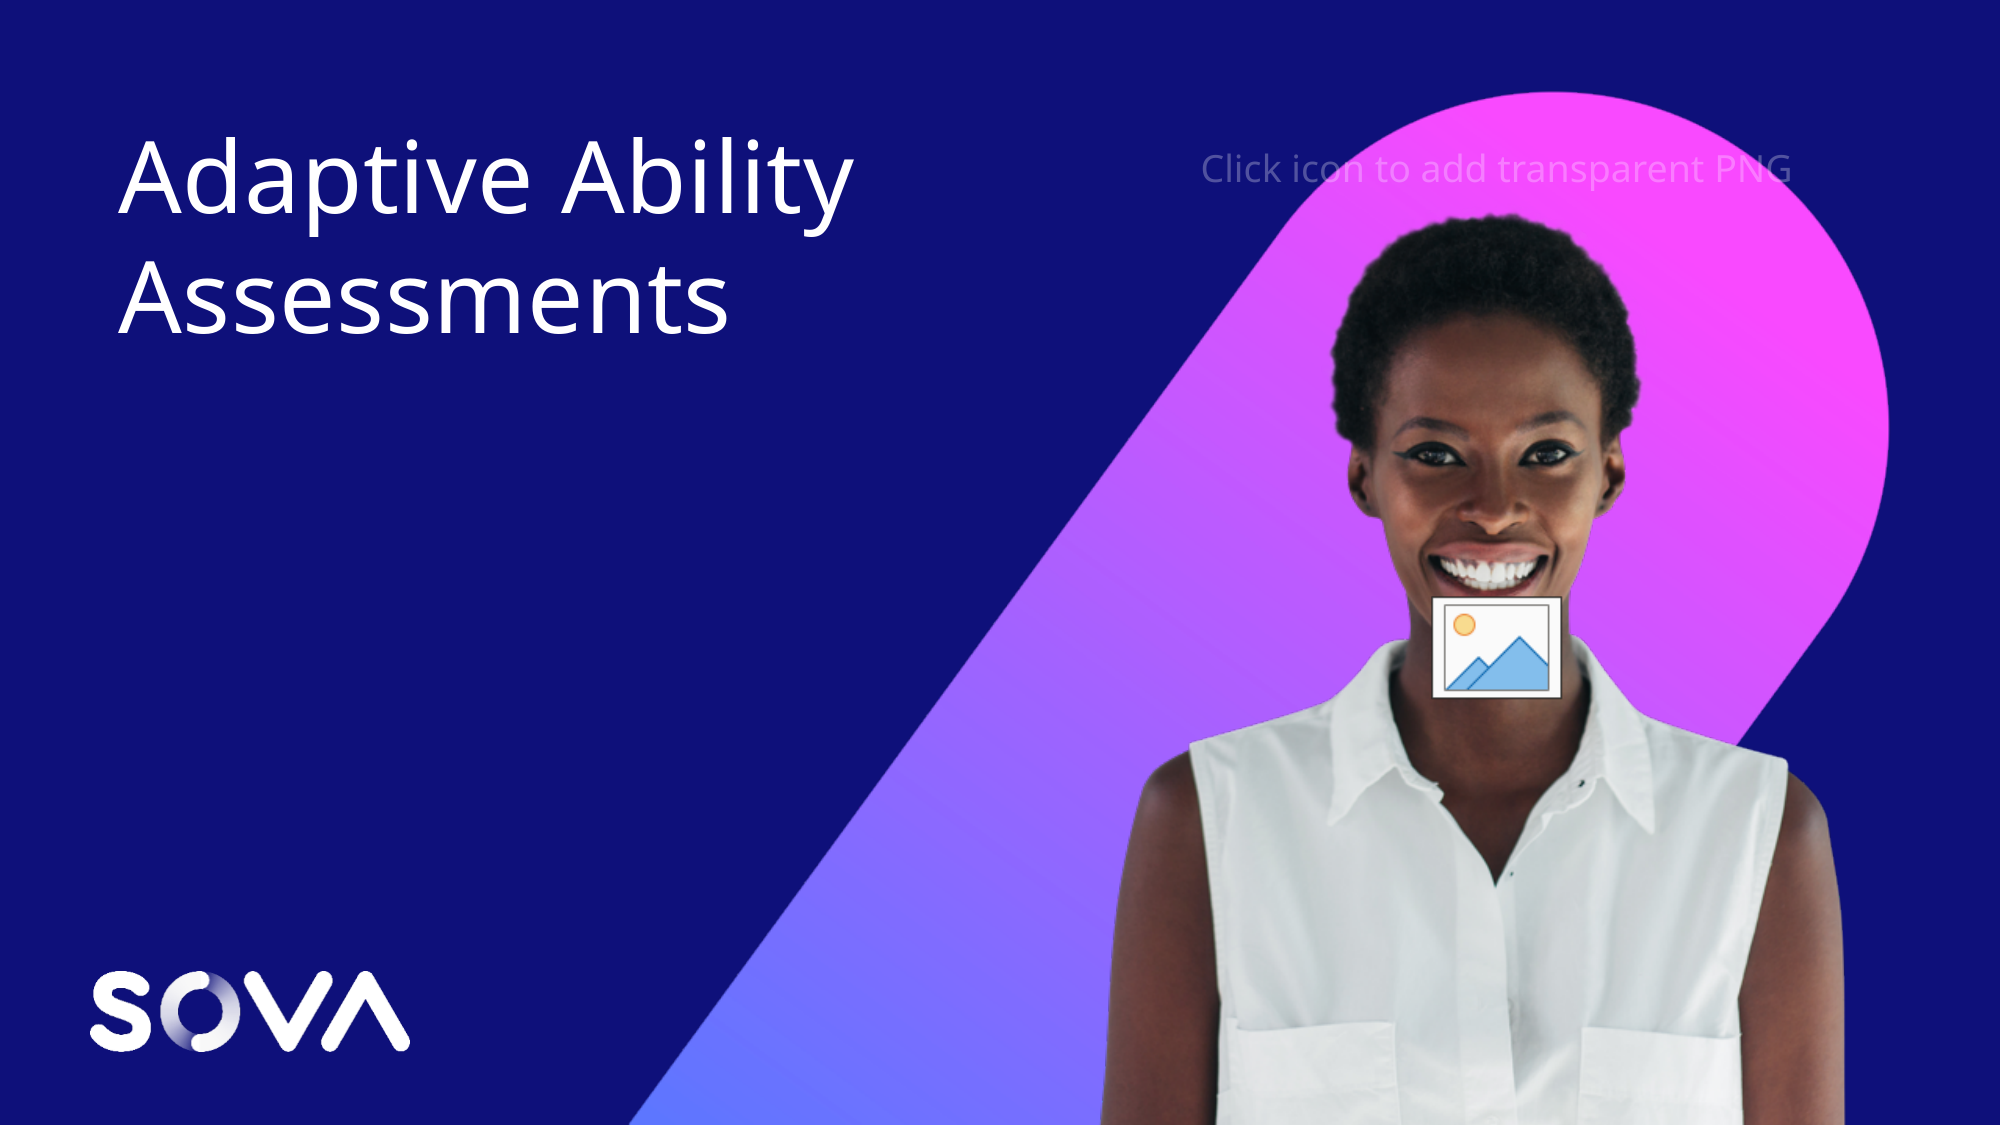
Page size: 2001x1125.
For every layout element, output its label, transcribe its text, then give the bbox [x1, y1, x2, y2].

picture [90, 0, 2001, 1125]
list Adaptive Ability Assessments [0, 113, 1001, 315]
